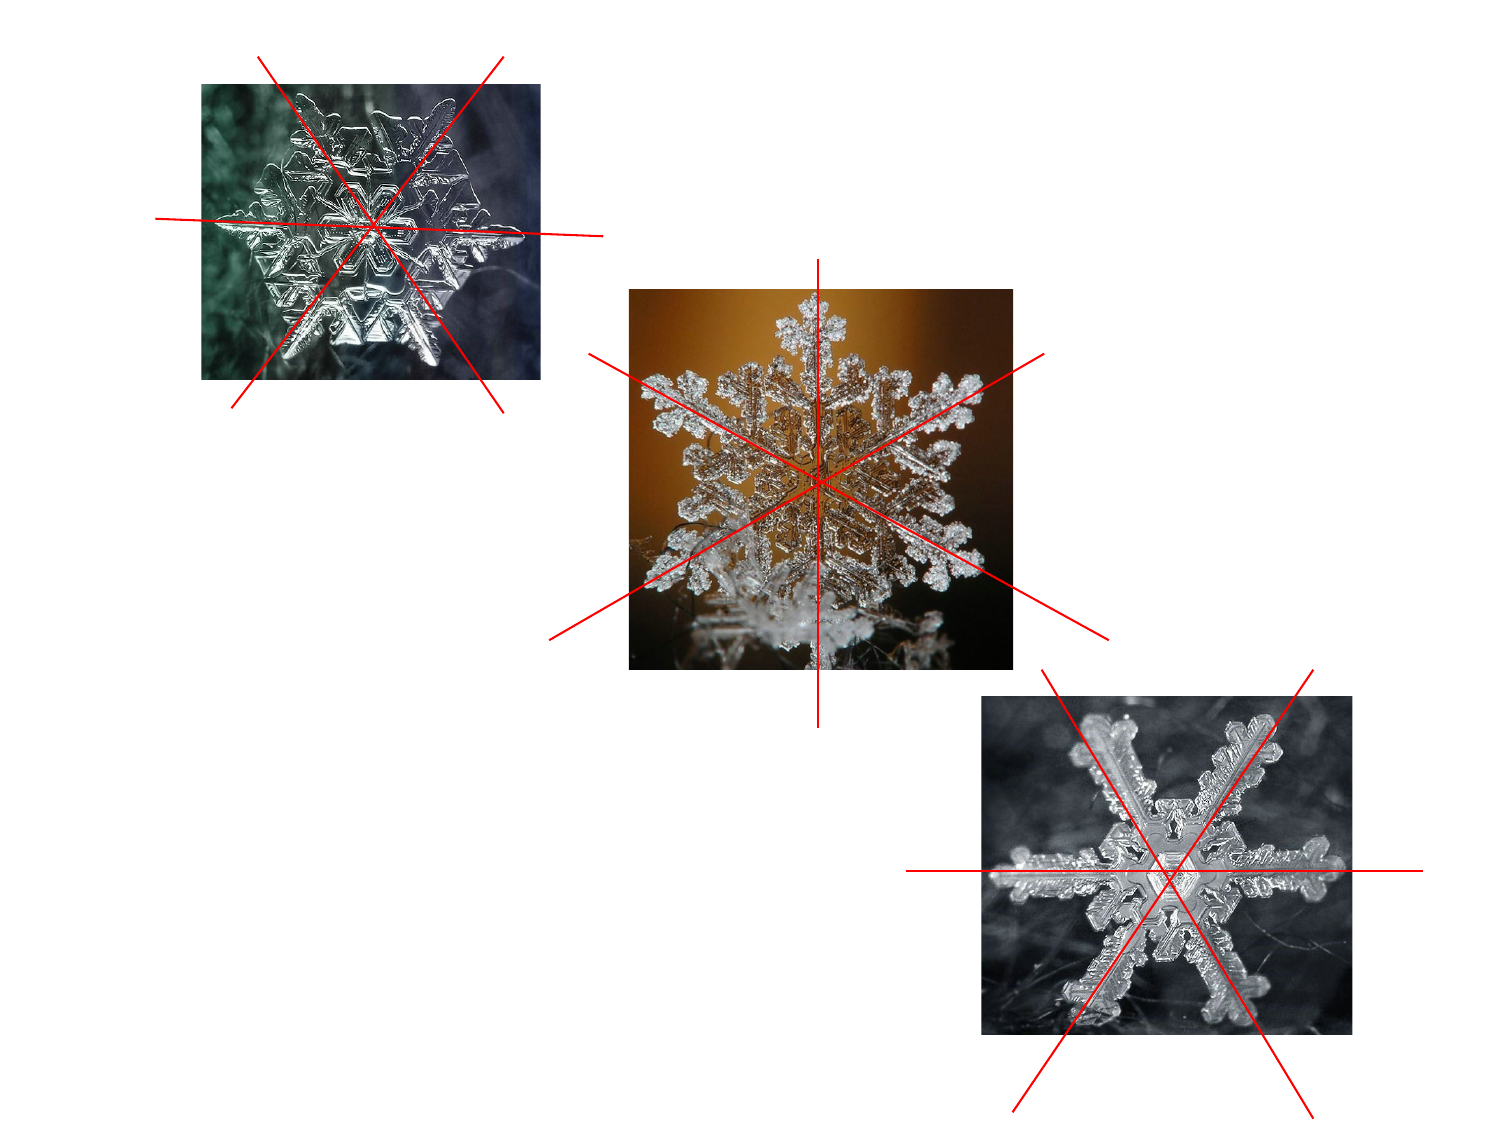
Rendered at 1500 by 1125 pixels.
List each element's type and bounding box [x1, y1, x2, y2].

text_box [155, 56, 604, 414]
text_box [548, 258, 1109, 729]
text_box [905, 669, 1424, 1119]
